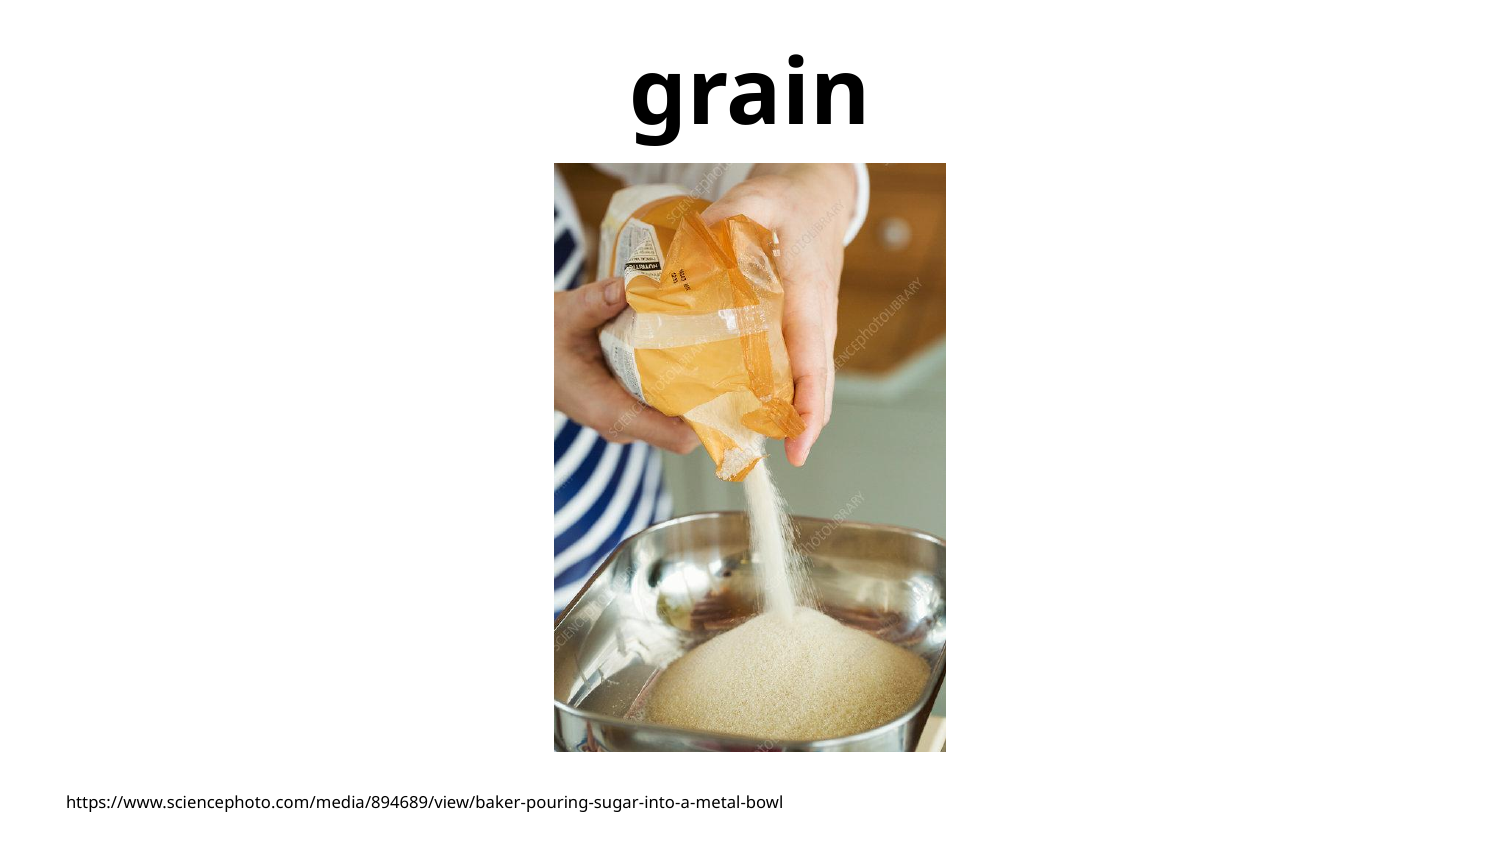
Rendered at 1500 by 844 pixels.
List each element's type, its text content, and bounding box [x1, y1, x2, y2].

title grain [51, 17, 1449, 139]
text_box https://www.sciencephoto.com/media/894689/view/baker-pouring-sugar-into-a-metal-bowl [51, 777, 1449, 826]
picture [553, 163, 947, 753]
